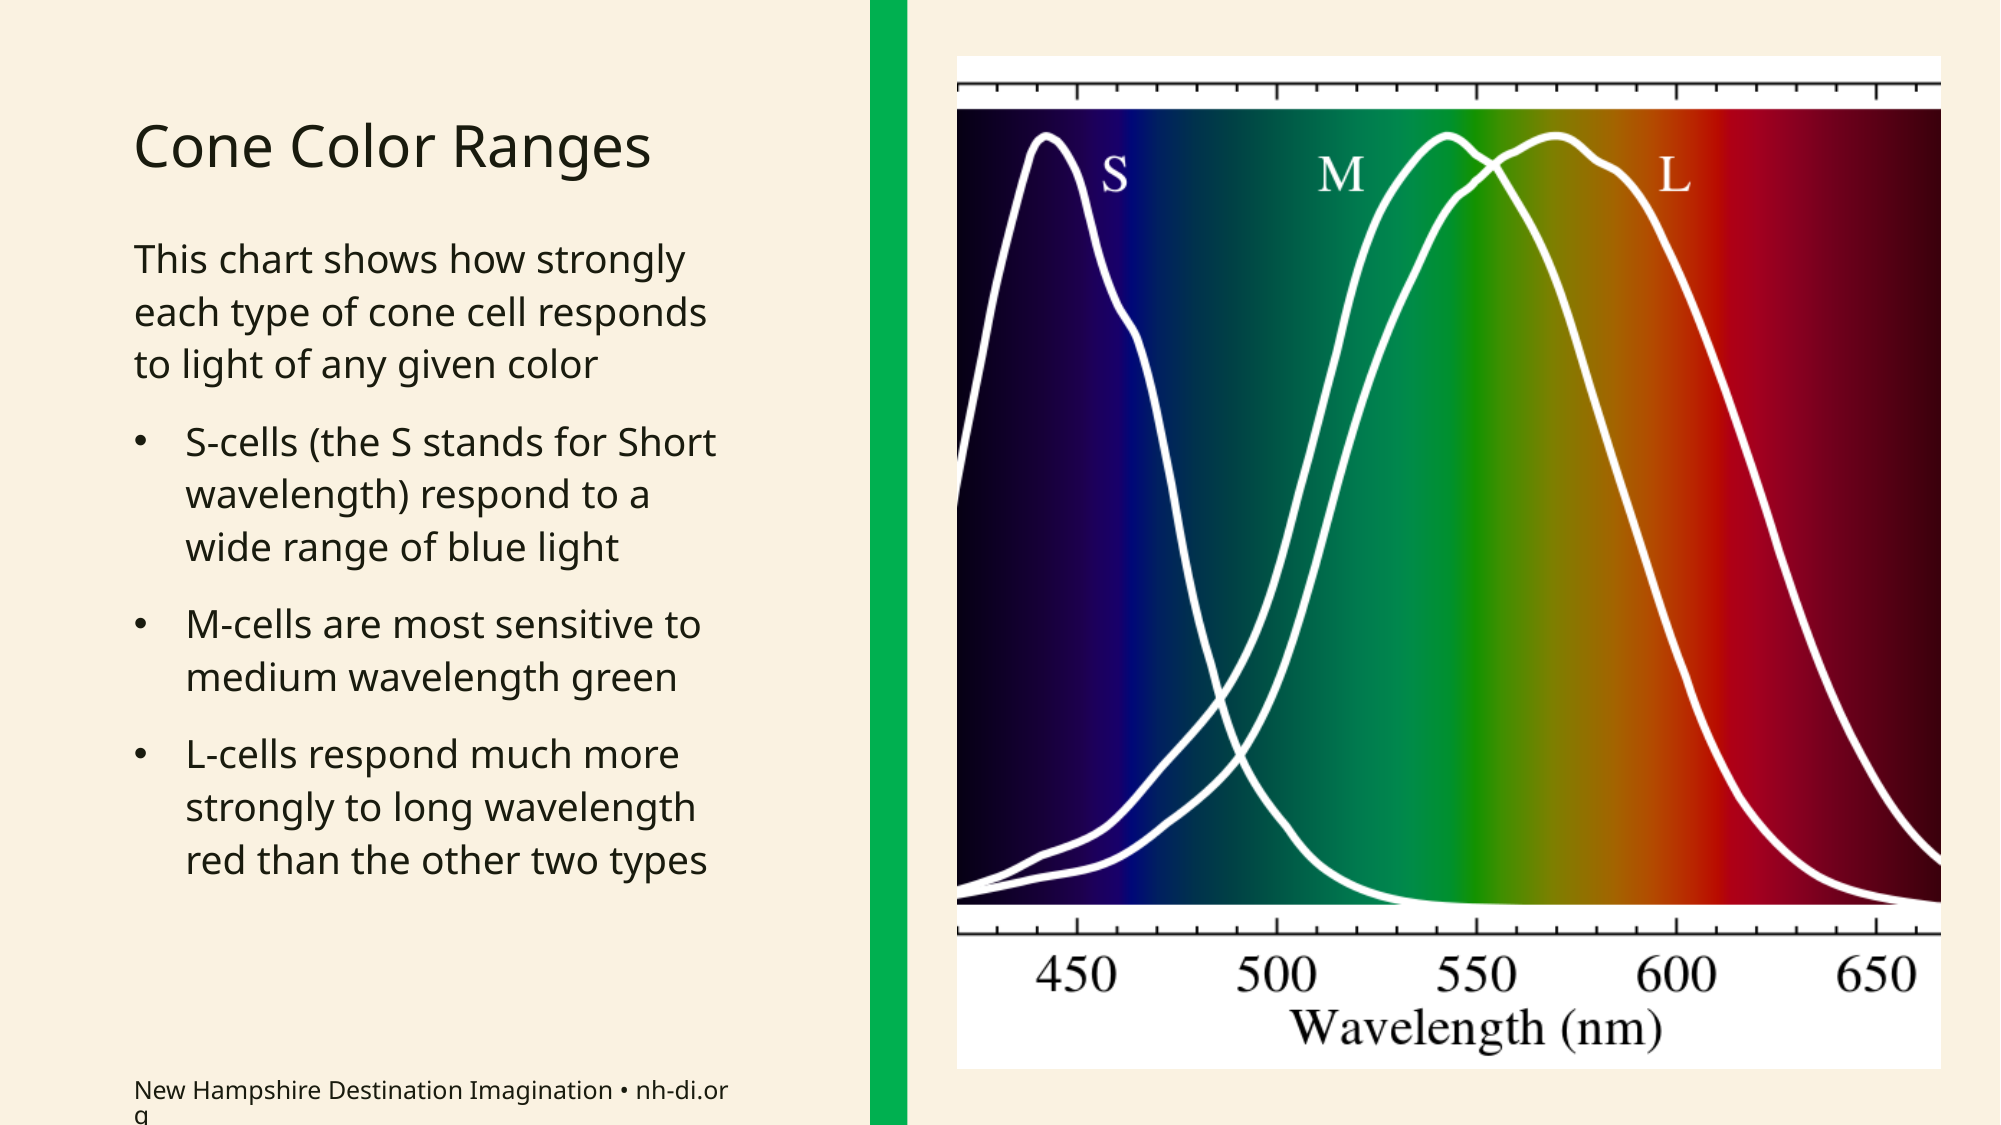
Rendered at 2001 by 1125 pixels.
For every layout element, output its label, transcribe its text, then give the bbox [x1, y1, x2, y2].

footer New Hampshire Destination Imagination • nh-di.org [118, 1058, 752, 1125]
picture [957, 56, 1941, 1069]
title Cone Color Ranges [118, 112, 752, 220]
list This chart shows how strongly each type of cone cell responds to light of any given color S-cells (the S stands for Short wavelength) respond to a wide range of blue light M-cells are most sensitive to medium wavelength green L-cells respond much more strongly to long wavelength red than the other two types [118, 220, 752, 1013]
